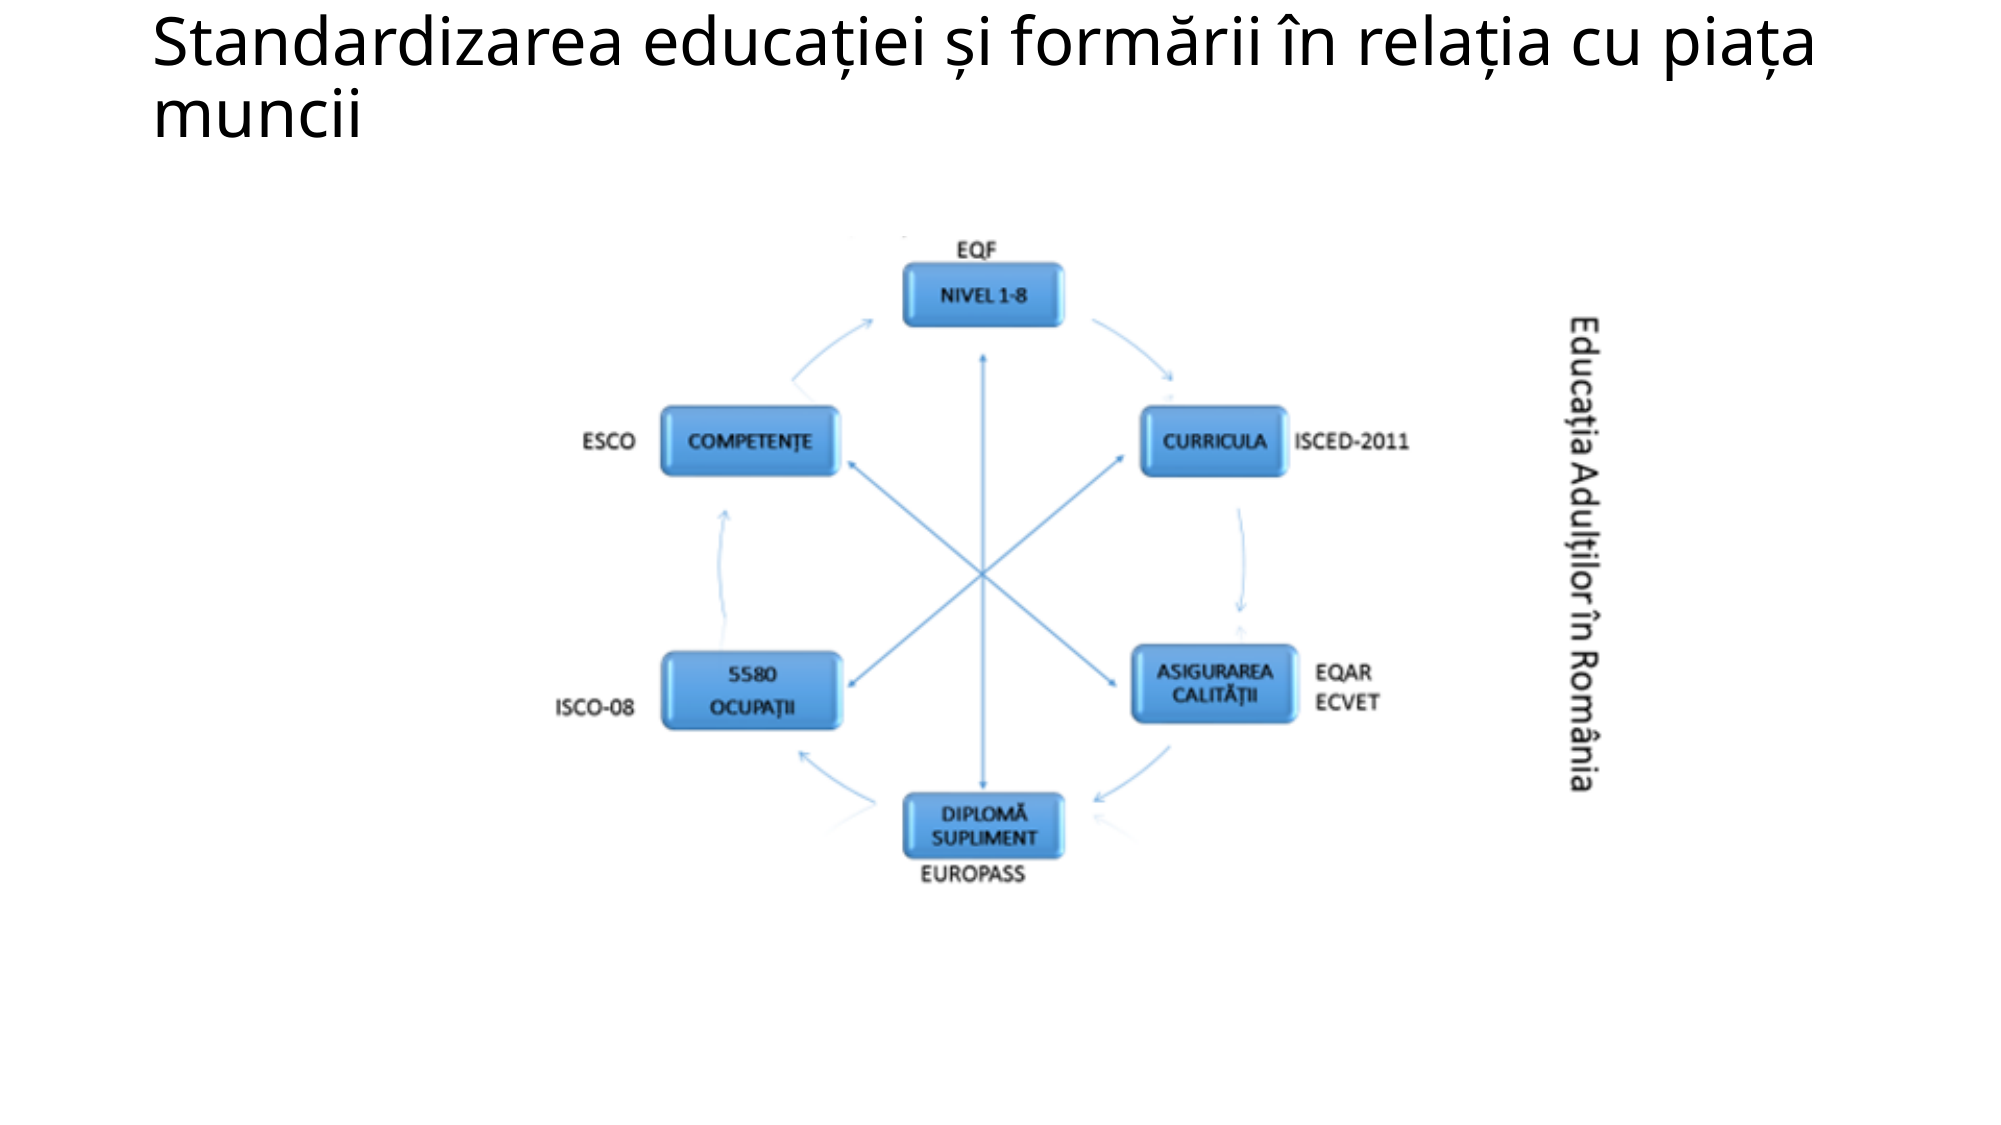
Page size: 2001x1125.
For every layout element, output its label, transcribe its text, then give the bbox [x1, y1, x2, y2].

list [342, 236, 1658, 926]
title Standardizarea educației și formării în relația cu piața muncii [137, 59, 1863, 181]
